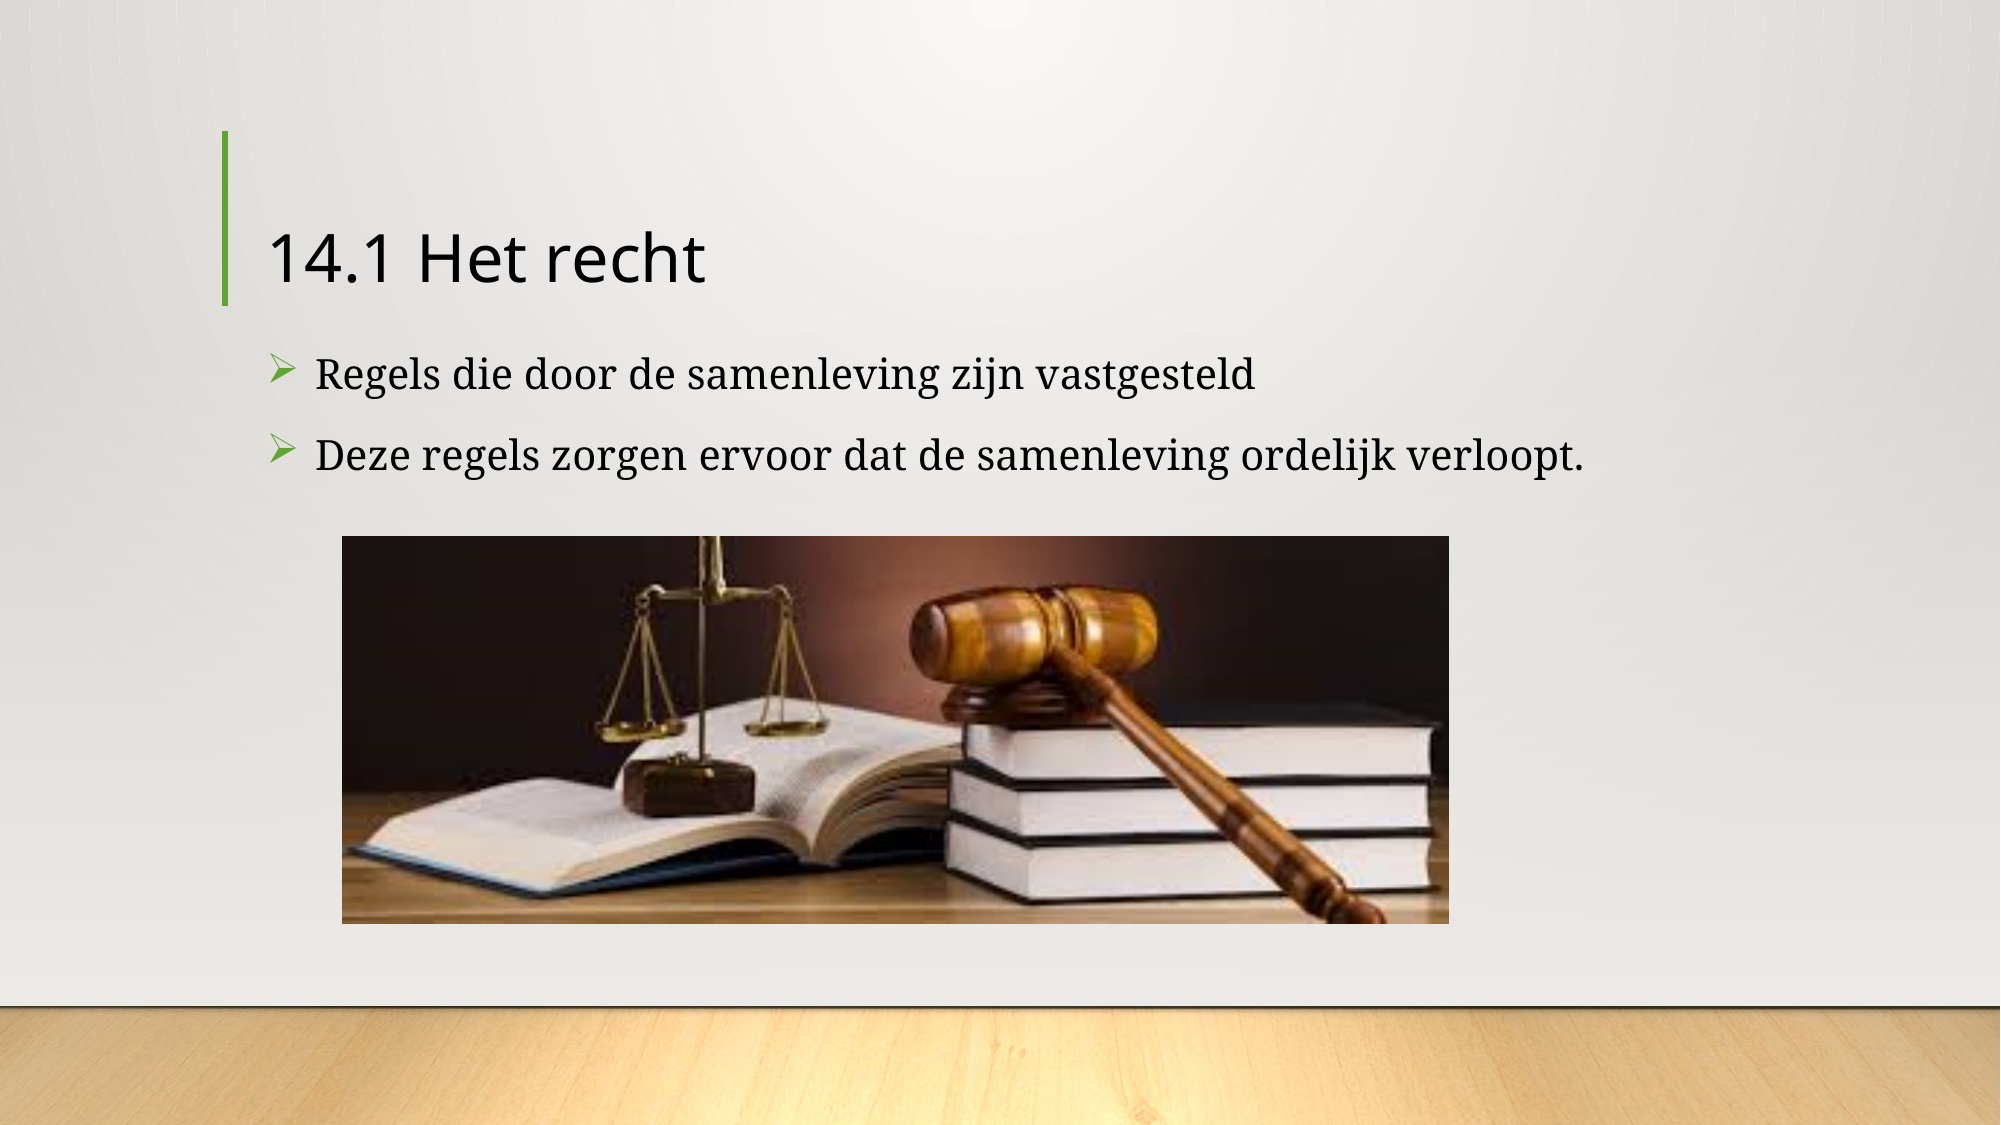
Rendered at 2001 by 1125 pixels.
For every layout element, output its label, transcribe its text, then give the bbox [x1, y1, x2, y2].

list Regels die door de samenleving zijn vastgesteld Deze regels zorgen ervoor dat de samenleving ordelijk verloopt. [251, 330, 1814, 897]
picture [0, 1006, 2000, 1125]
title 14.1 Het recht [251, 131, 1814, 305]
picture [342, 535, 1450, 924]
